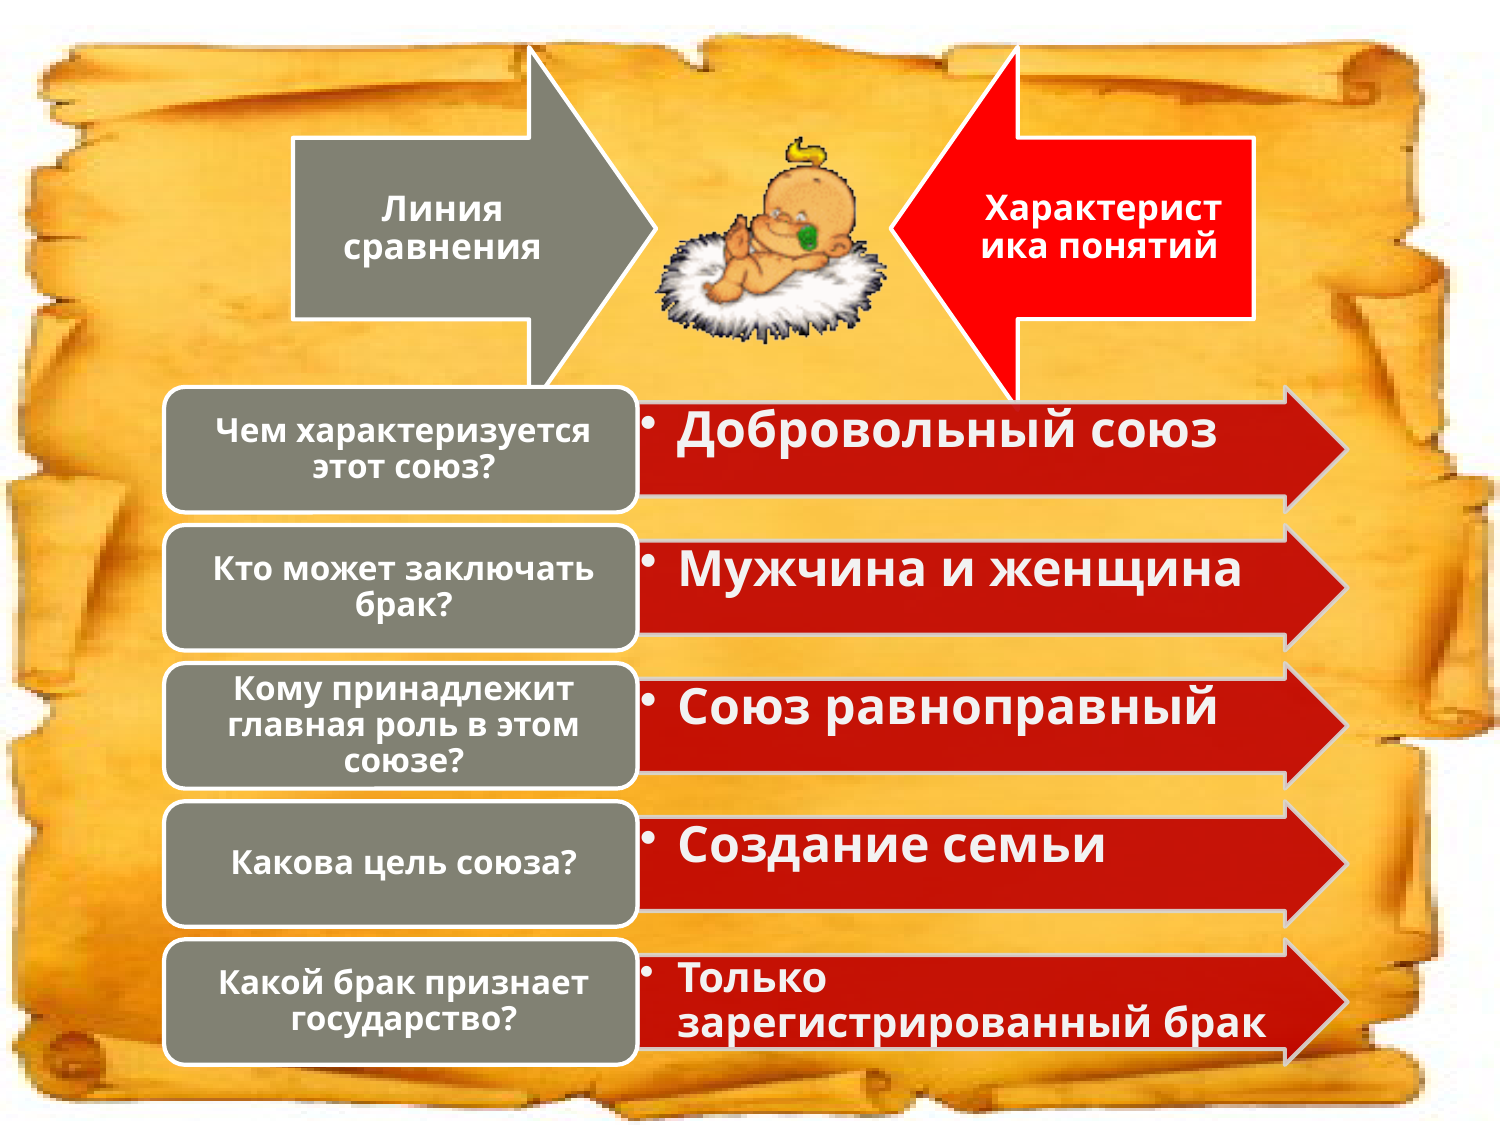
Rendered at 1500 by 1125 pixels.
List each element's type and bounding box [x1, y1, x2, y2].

text_box [198, 46, 1407, 411]
picture [0, 0, 1500, 1125]
text_box [163, 386, 1348, 1066]
